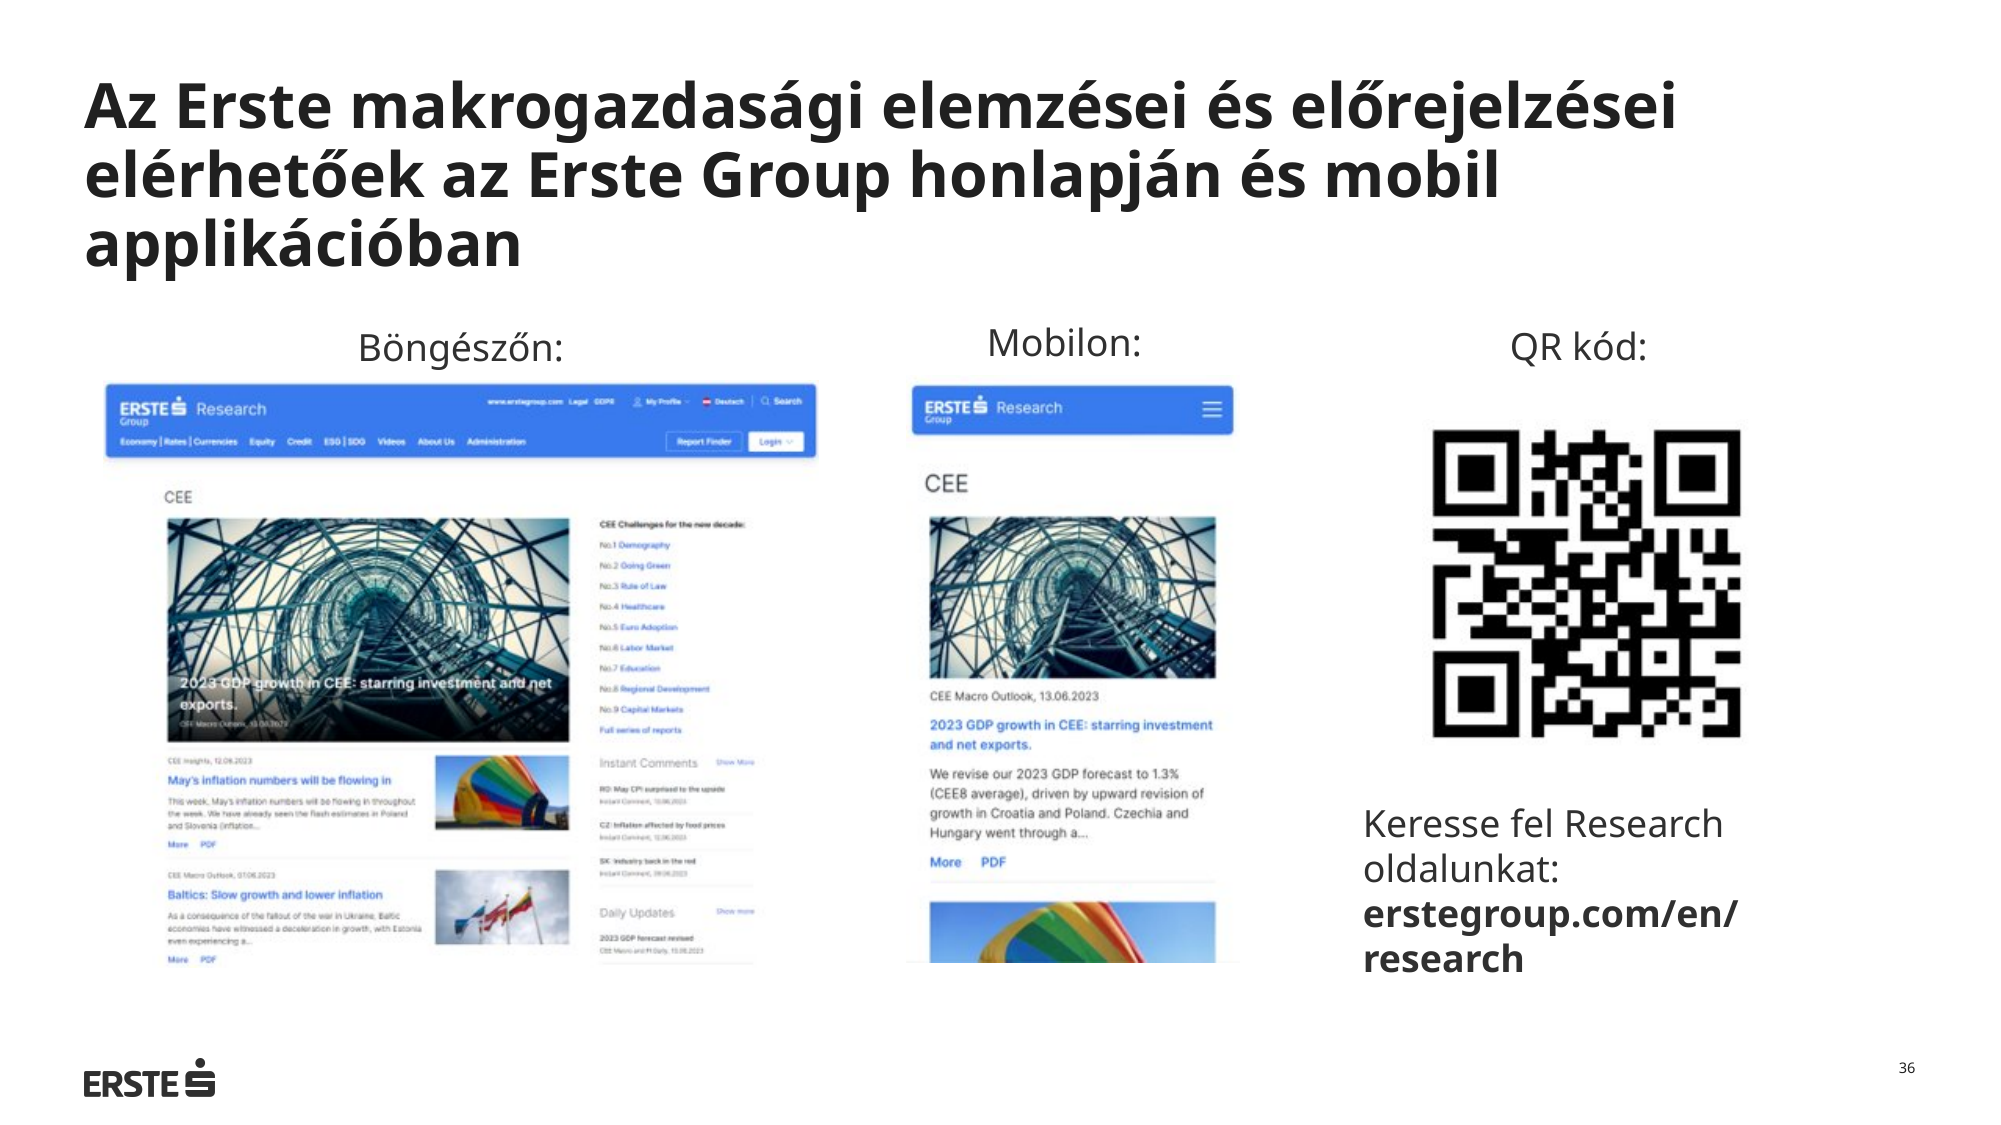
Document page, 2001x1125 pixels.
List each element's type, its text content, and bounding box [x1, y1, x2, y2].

text_box Keresse fel Research oldalunkat: erstegroup.com/en/research [1348, 792, 1916, 988]
title Az Erste makrogazdasági elemzései és előrejelzései elérhetőek az Erste Group honlapján és mobil applikációban [84, 73, 1916, 198]
picture [84, 1058, 215, 1097]
text_box Böngészőn:​ [230, 316, 692, 376]
picture [1422, 419, 1753, 750]
picture [103, 380, 819, 968]
picture [906, 375, 1240, 963]
text_box QR kód: [1495, 315, 1722, 375]
text_box Mobilon:​ [898, 311, 1231, 372]
slide_number 36 [1854, 1058, 1916, 1080]
